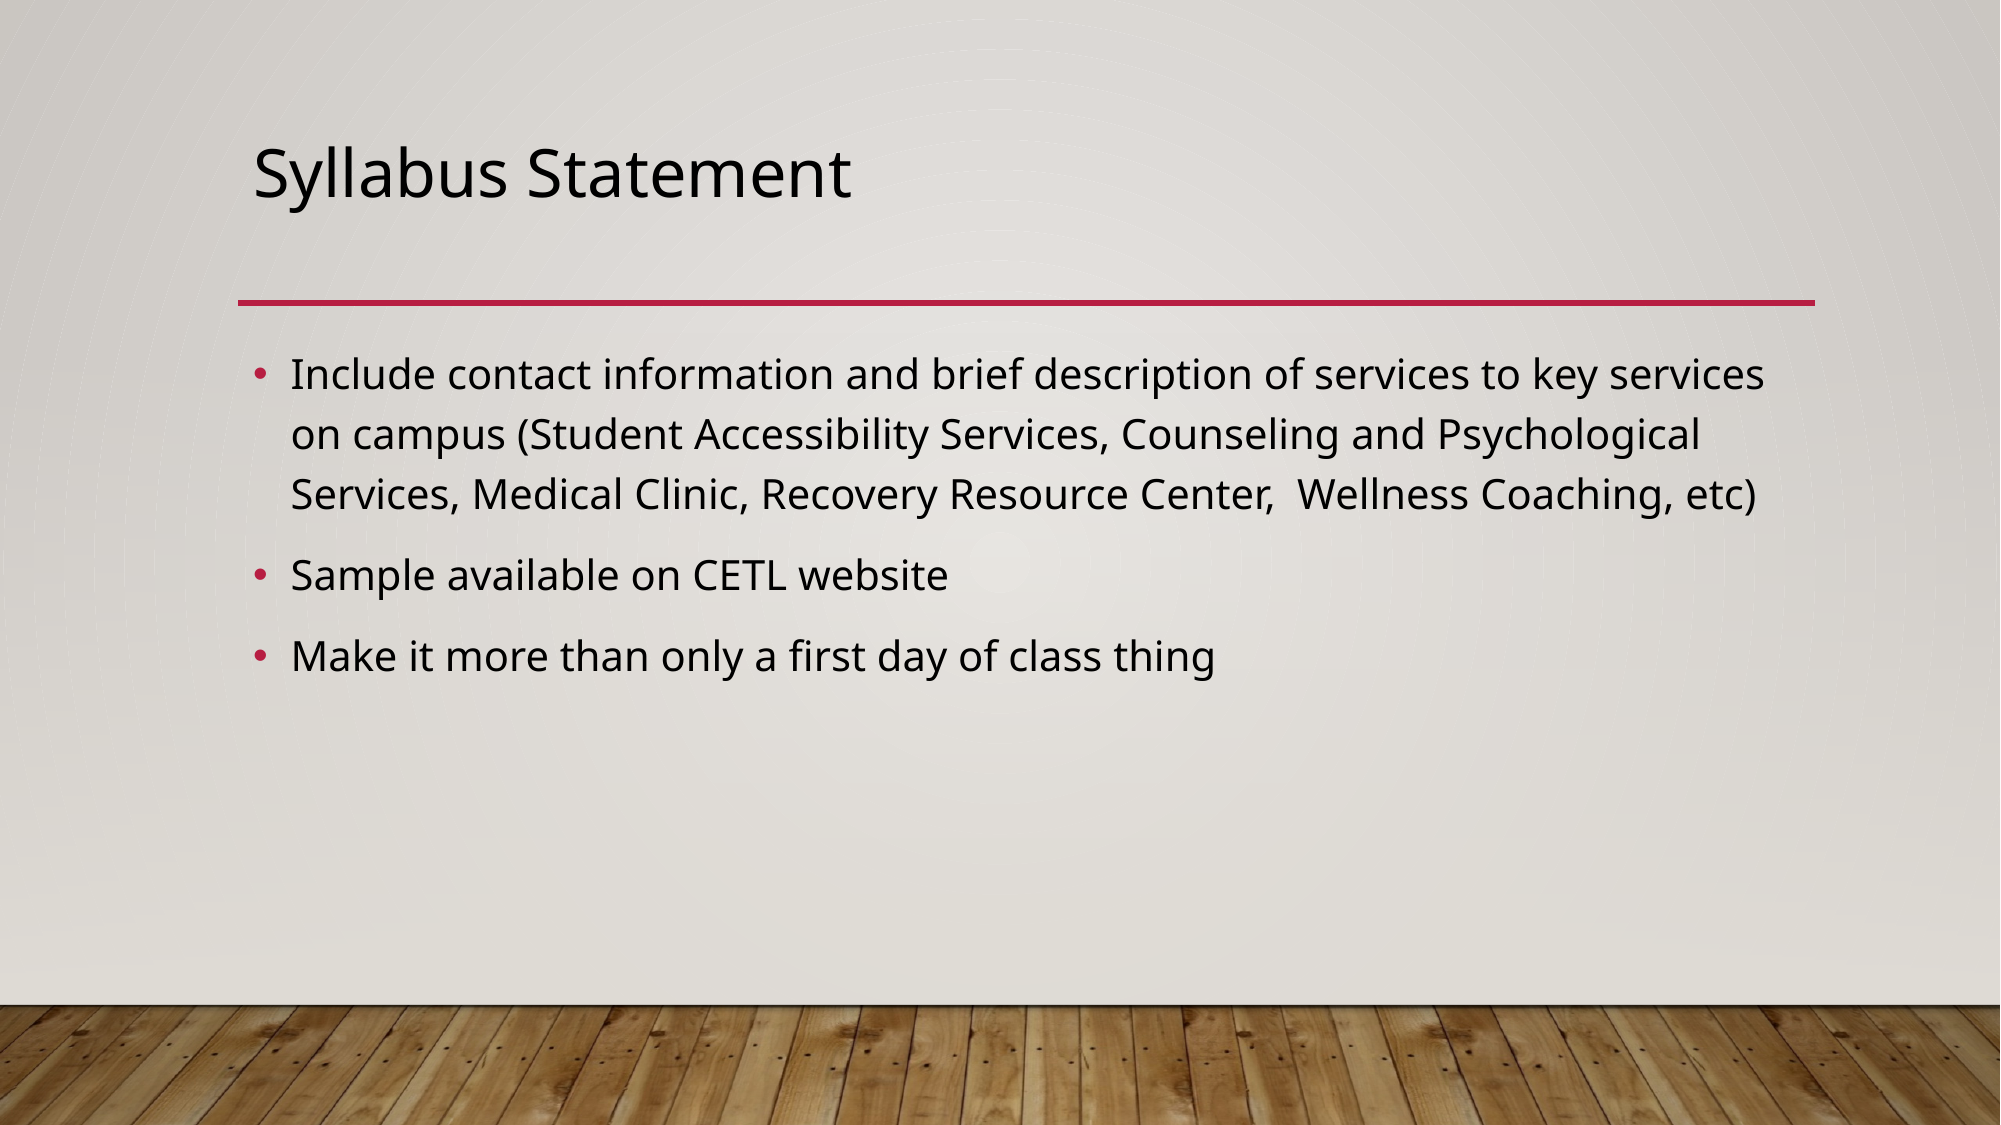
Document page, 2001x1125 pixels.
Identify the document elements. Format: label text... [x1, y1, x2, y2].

title Syllabus Statement [238, 131, 1814, 305]
list Include contact information and brief description of services to key services on campus (Student Accessibility Services, Counseling and Psychological Services, Medical Clinic, Recovery Resource Center, Wellness Coaching, etc) Sample available on CETL website Make it more than only a first day of class thing [238, 330, 1814, 897]
picture [0, 1005, 2000, 1125]
